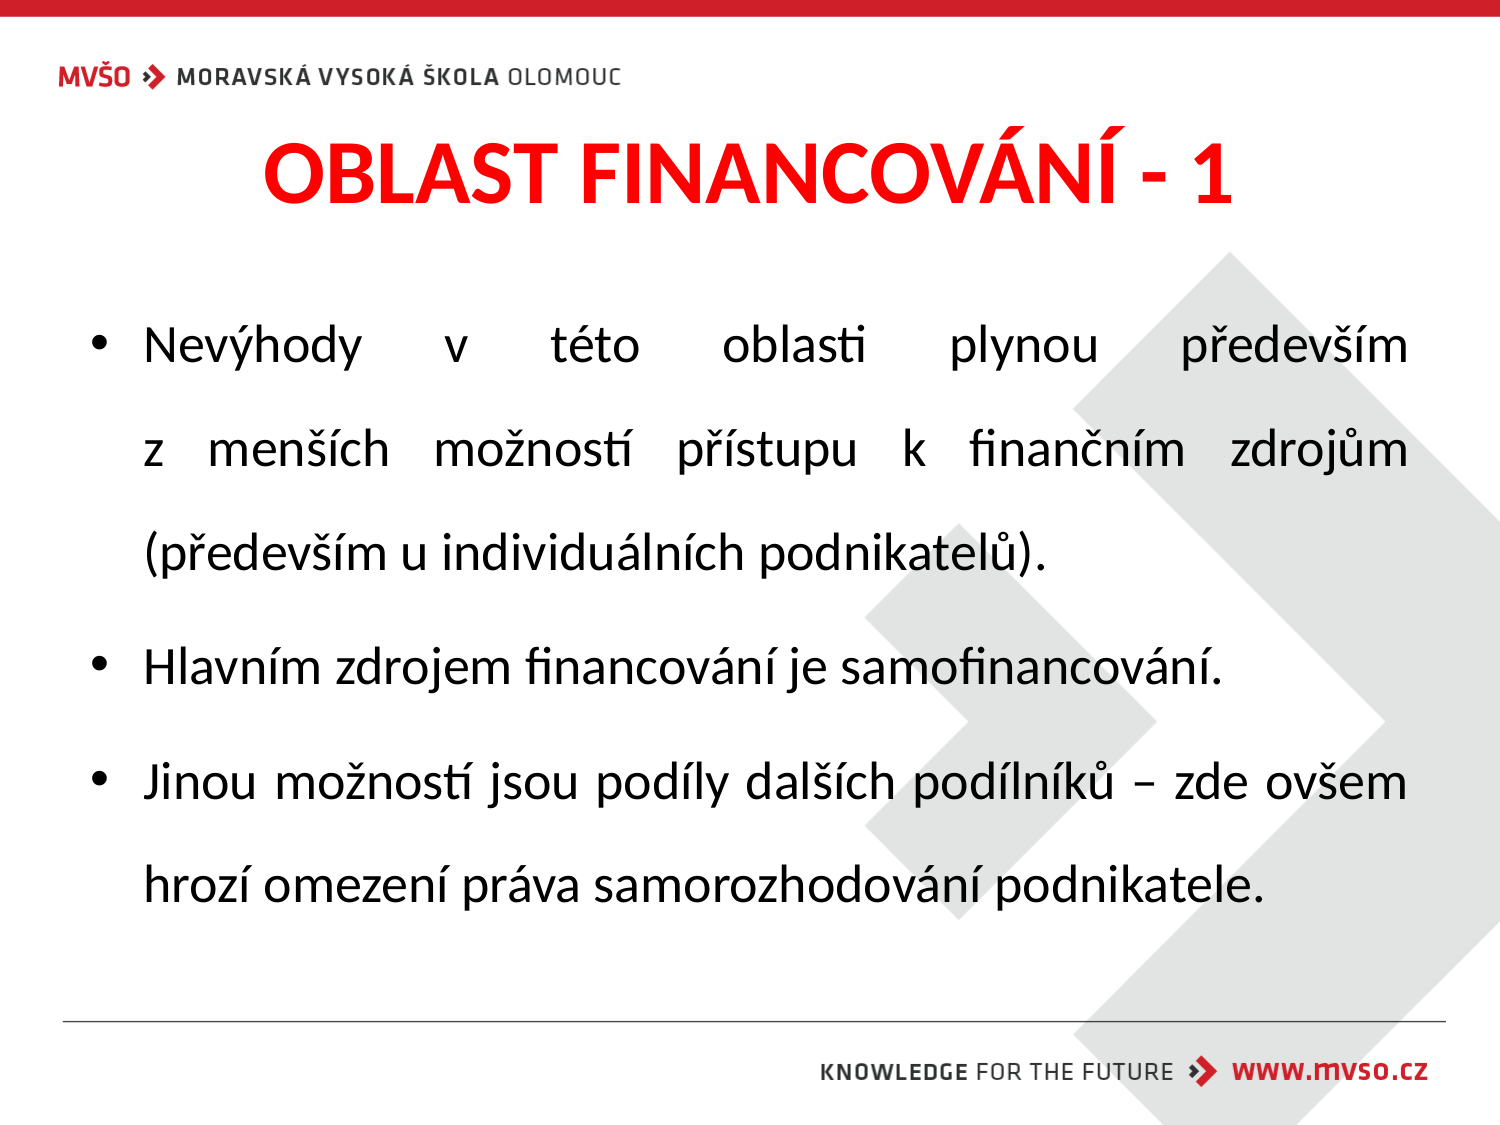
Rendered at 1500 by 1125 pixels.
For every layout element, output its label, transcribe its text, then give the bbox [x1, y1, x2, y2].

list Nevýhody v této oblasti plynou především z menších možností přístupu k finančním zdrojům (především u individuálních podnikatelů). Hlavním zdrojem financování je samofinancování. Jinou možností jsou podíly dalších podílníků – zde ovšem hrozí omezení práva samorozhodování podnikatele. [75, 262, 1425, 1025]
picture [0, 0, 1500, 1125]
title OBLAST FINANCOVÁNÍ - 1 [75, 100, 1425, 233]
